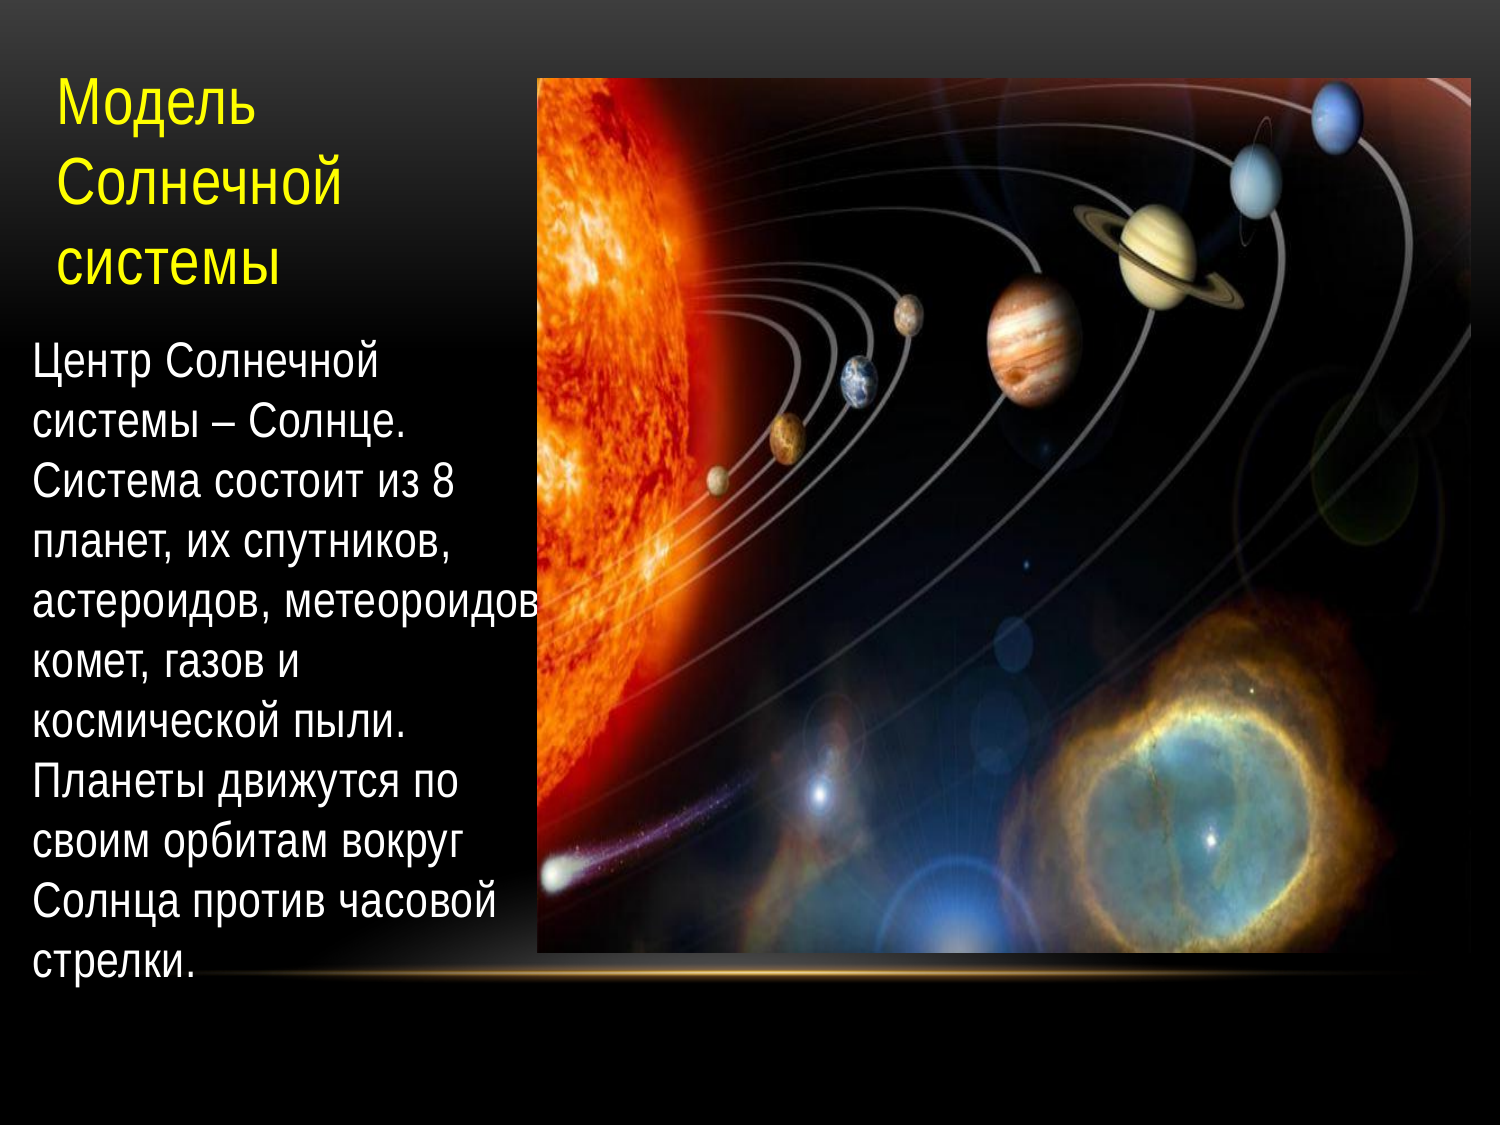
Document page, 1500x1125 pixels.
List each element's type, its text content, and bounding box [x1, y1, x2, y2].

list Центр Солнечной системы – Солнце. Система состоит из 8 планет, их спутников, астероидов, метеороидов, комет, газов и космической пыли. Планеты движутся по своим орбитам вокруг Солнца против часовой стрелки. [17, 326, 531, 941]
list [537, 77, 1471, 953]
title Модель Солнечной системы [41, 125, 529, 306]
picture [0, 0, 1500, 1125]
